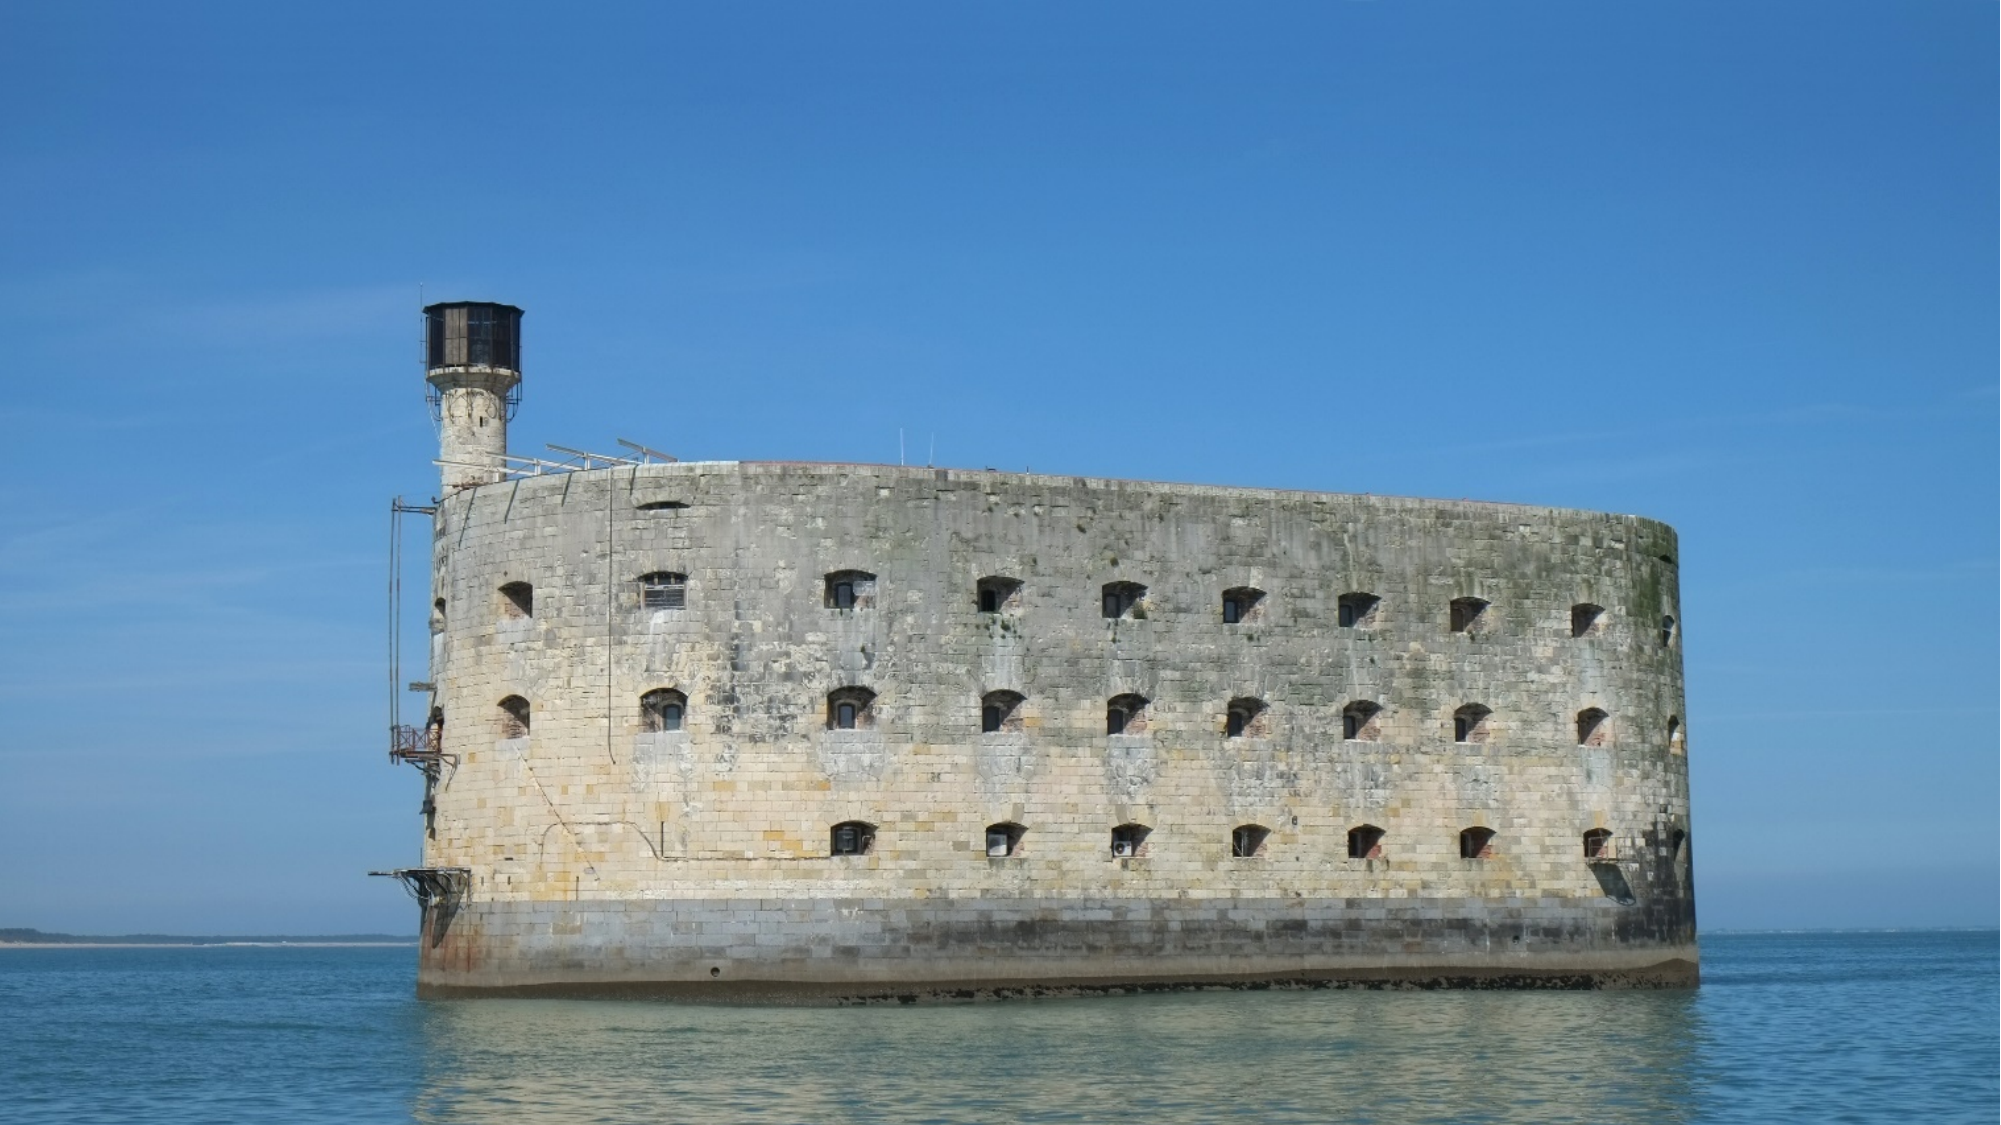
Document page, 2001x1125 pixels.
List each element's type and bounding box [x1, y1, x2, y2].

list [0, 0, 2000, 1125]
